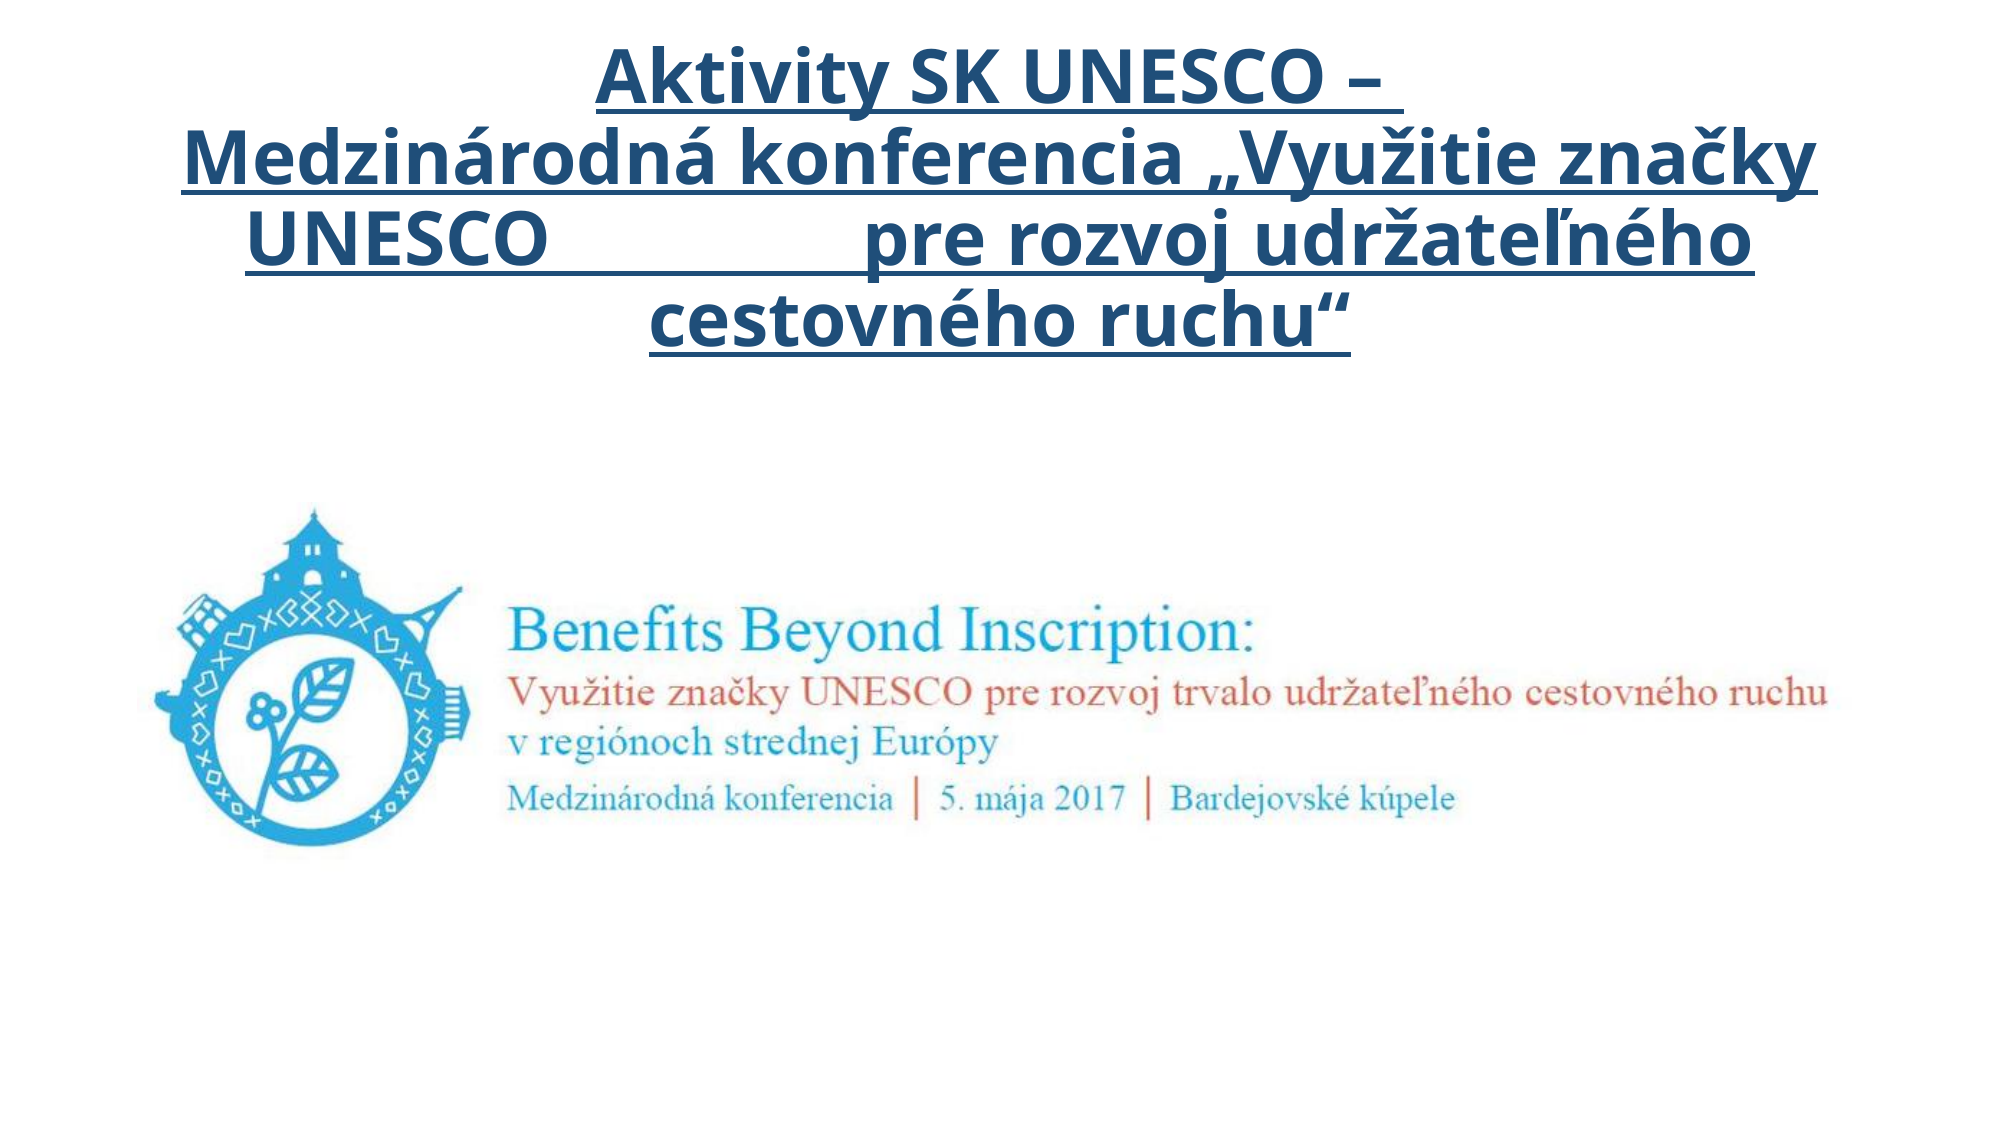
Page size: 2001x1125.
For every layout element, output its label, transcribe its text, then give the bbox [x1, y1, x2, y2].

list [137, 502, 1863, 910]
title Aktivity SK UNESCO – Medzinárodná konferencia „Využitie značky UNESCO pre rozvoj udržateľného cestovného ruchu“ [137, 59, 1863, 342]
